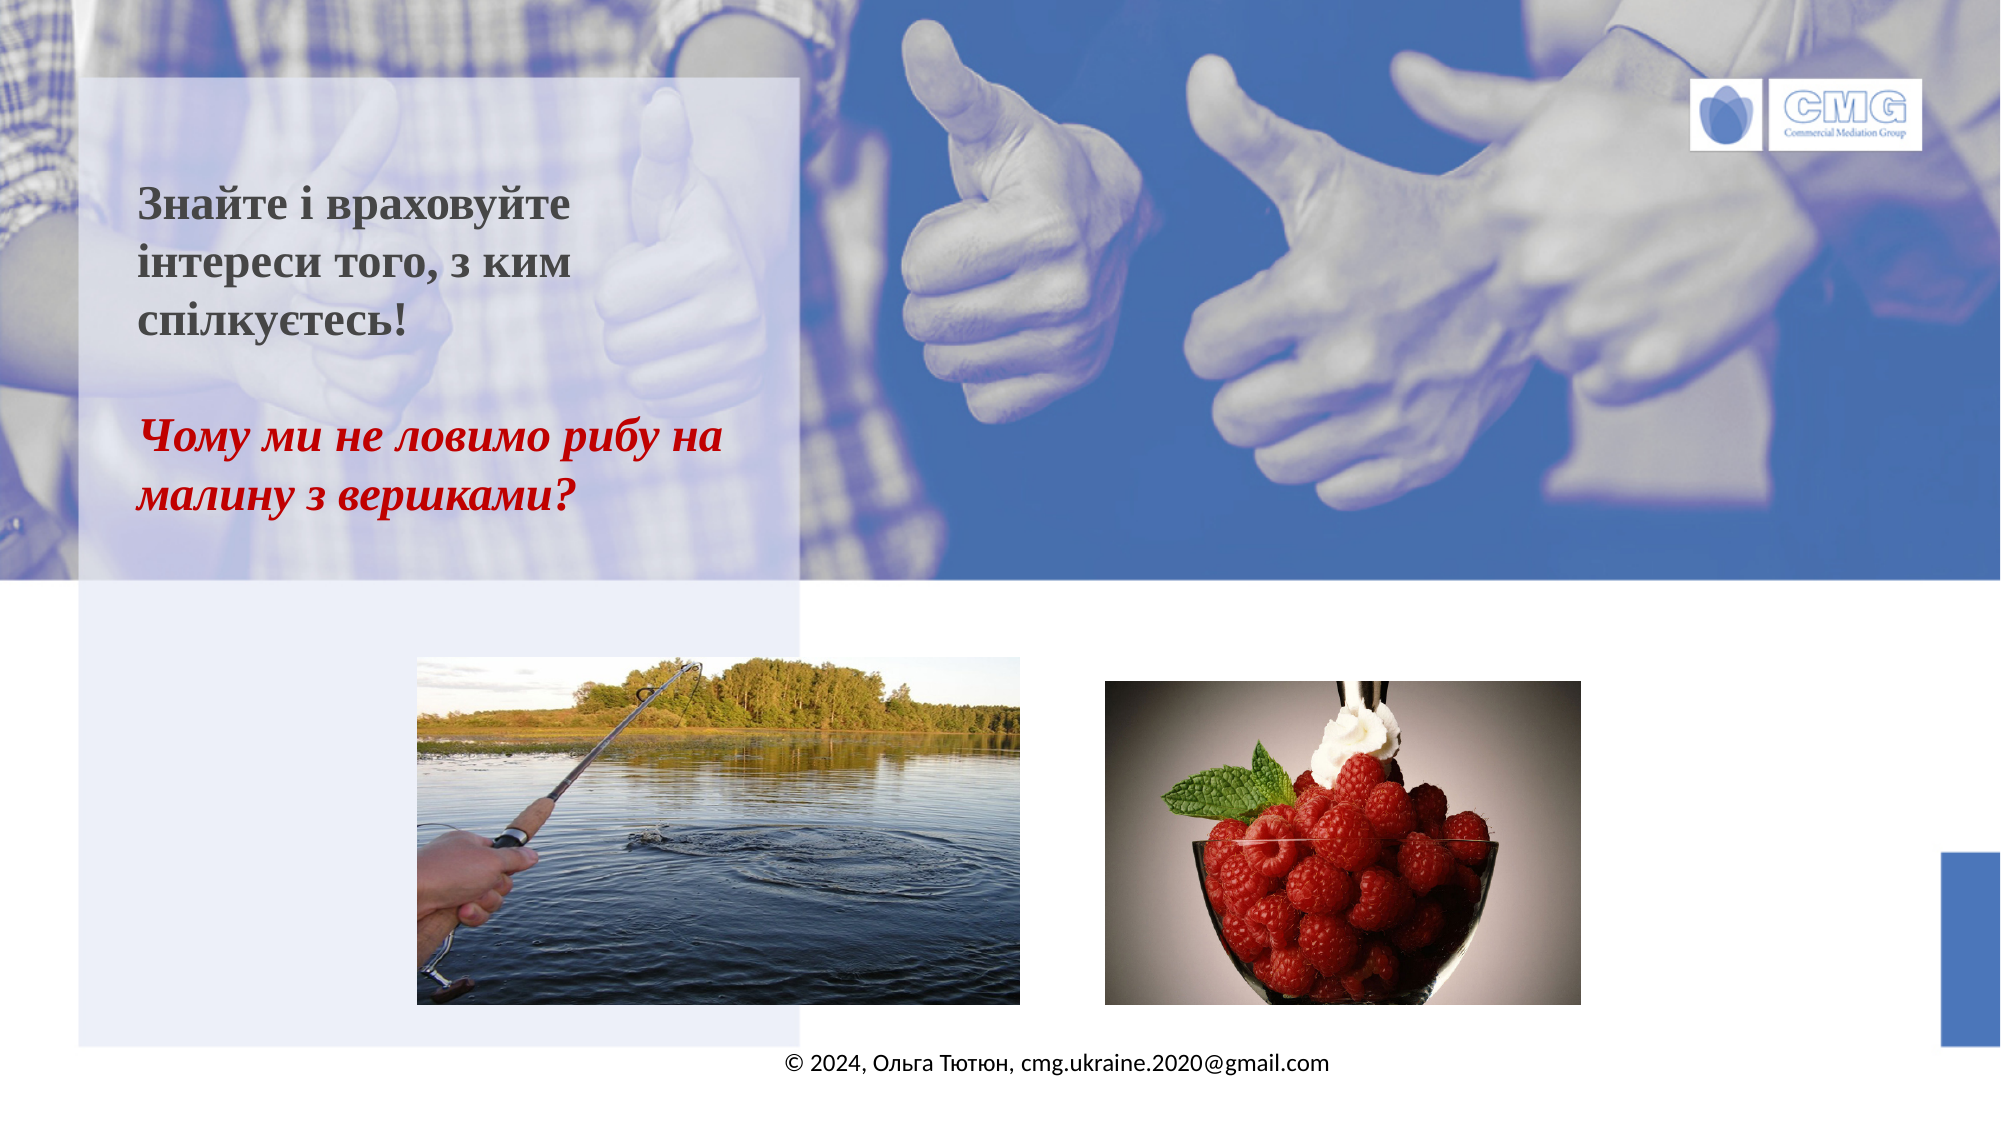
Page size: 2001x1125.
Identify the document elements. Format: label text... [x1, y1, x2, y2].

picture [0, 0, 2001, 1125]
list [417, 657, 1020, 1006]
list Знайте і враховуйте інтереси того, з ким спілкуєтесь! Чому ми не ловимо рибу на малину з вершками? [122, 163, 769, 530]
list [1104, 681, 1581, 1006]
